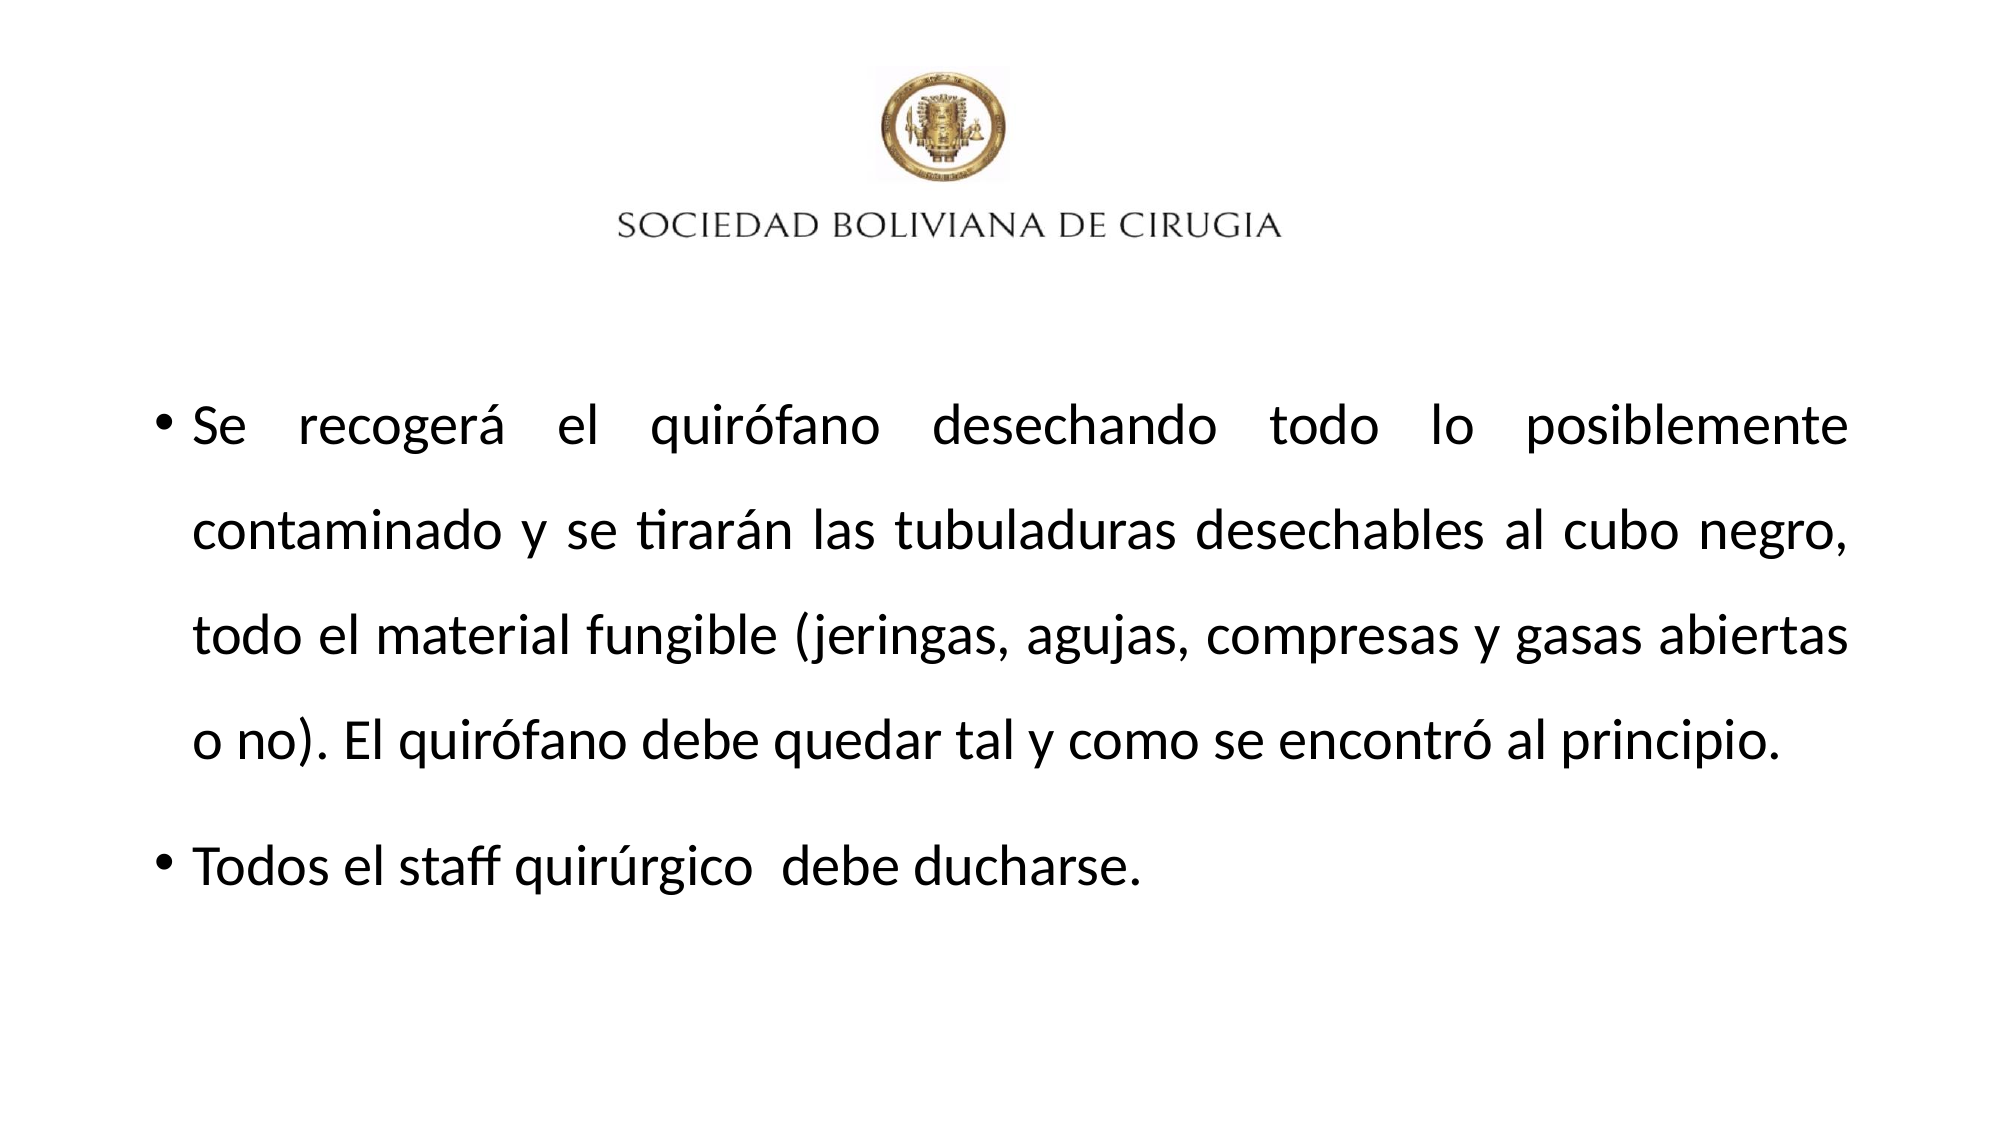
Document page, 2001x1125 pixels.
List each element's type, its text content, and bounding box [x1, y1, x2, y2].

list Se recogerá el quirófano desechando todo lo posiblemente contaminado y se tirarán las tubuladuras desechables al cubo negro, todo el material fungible (jeringas, agujas, compresas y gasas abiertas o no). El quirófano debe quedar tal y como se encontró al principio. Todos el staff quirúrgico debe ducharse. [139, 252, 1865, 967]
picture [586, 66, 1327, 253]
